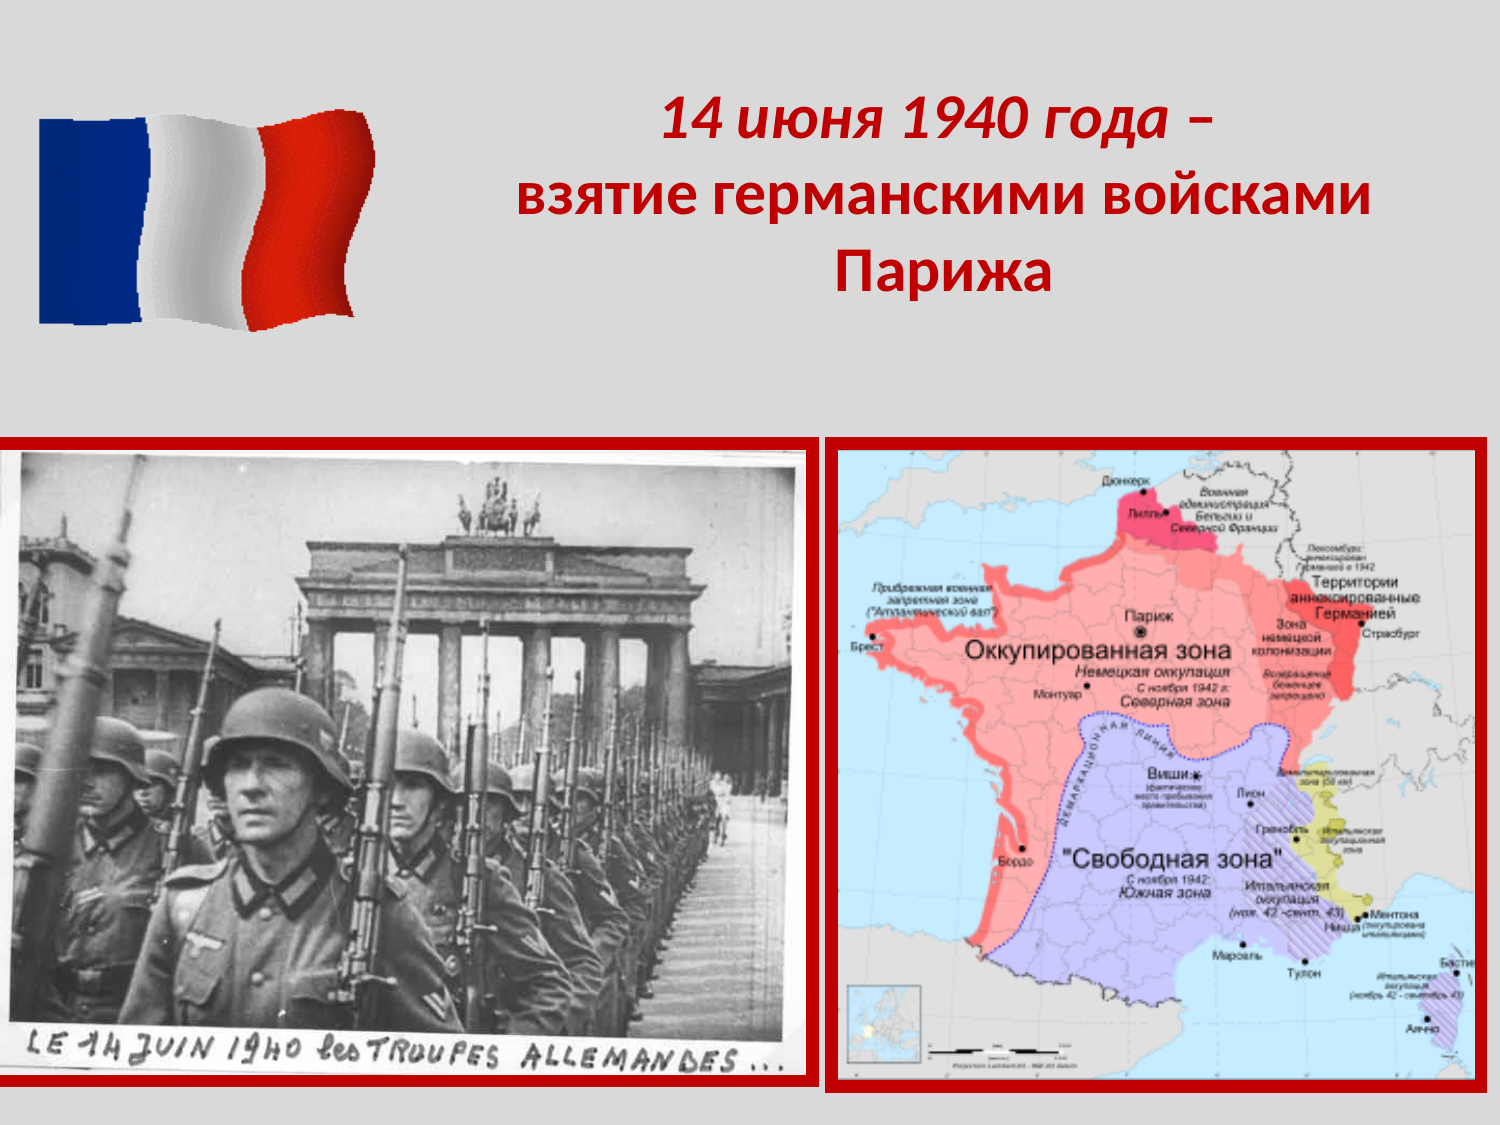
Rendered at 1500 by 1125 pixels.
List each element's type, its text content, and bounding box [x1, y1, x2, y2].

title 14 июня 1940 года – взятие германскими войсками Парижа [339, 65, 1476, 313]
picture [837, 449, 1476, 1081]
picture [0, 449, 807, 1076]
picture [29, 101, 382, 345]
